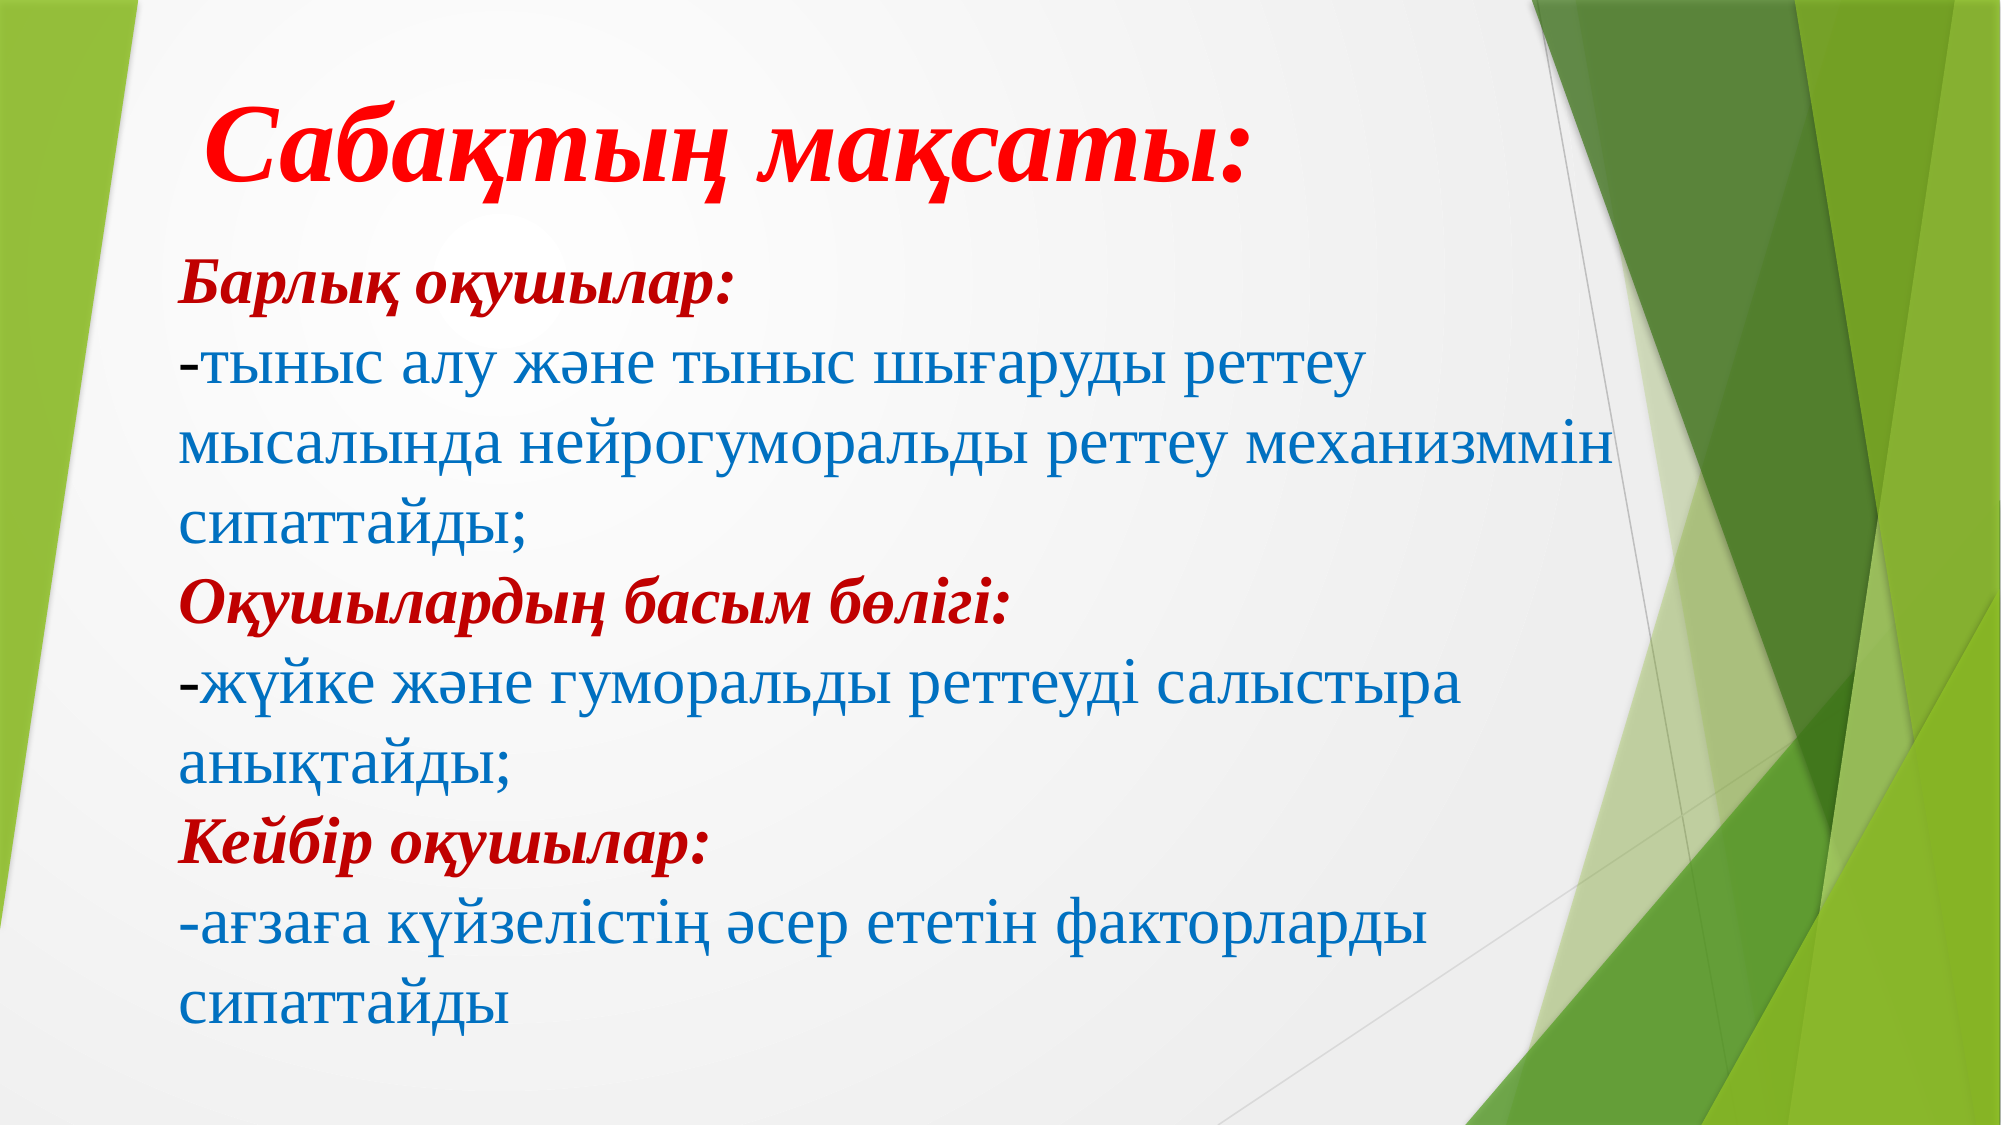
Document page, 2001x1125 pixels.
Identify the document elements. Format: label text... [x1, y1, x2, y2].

title Сабақтың мақсаты: [113, 64, 1273, 212]
text_box Барлық оқушылар: -тыныс алу және тыныс шығаруды реттеу мысалында нейрогуморальды реттеу механизммін сипаттайды; Оқушылардың басым бөлігі: -жүйке және гуморальды реттеуді салыстыра анықтайды; Кейбір оқушылар: -ағзаға күйзелістің әсер ететін факторларды сипаттайды [163, 229, 1709, 1125]
